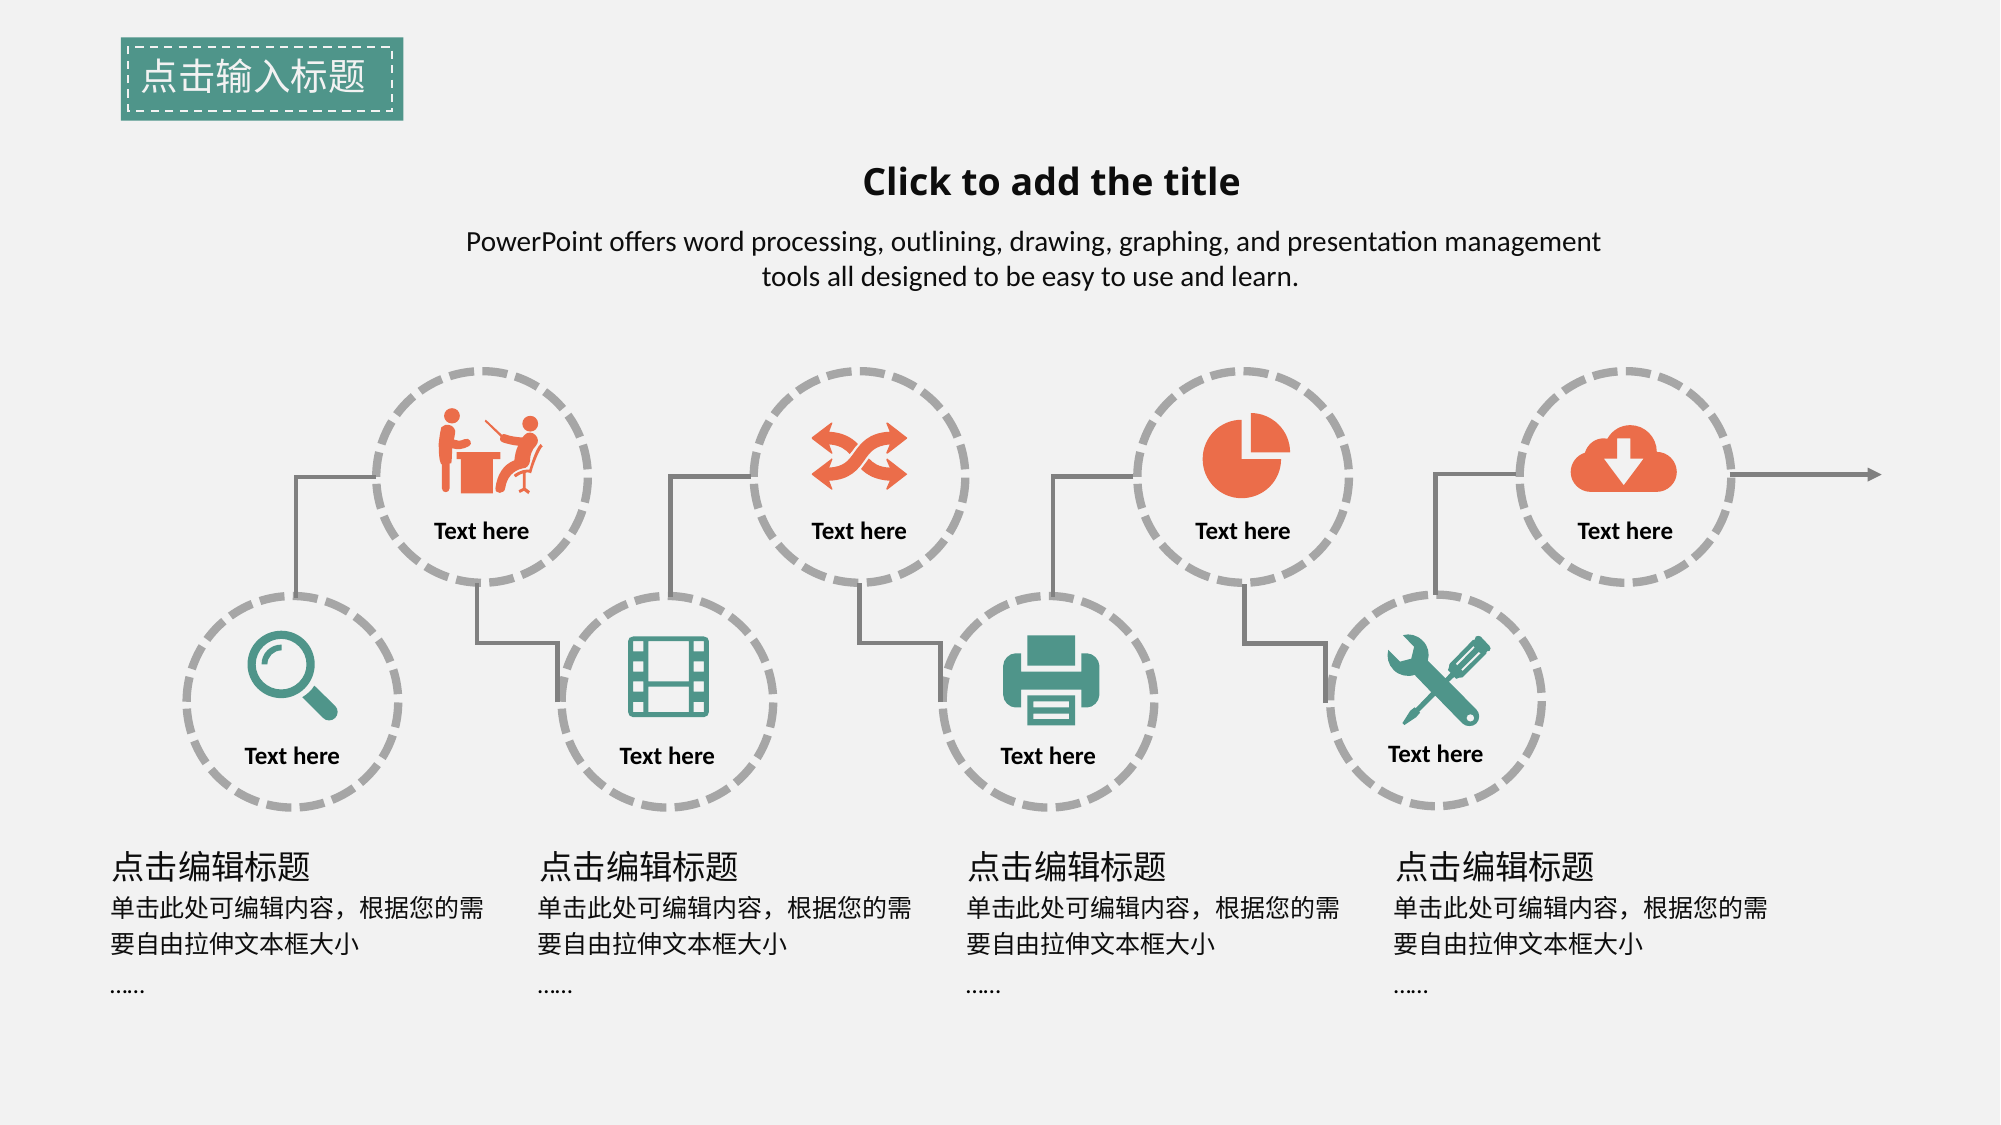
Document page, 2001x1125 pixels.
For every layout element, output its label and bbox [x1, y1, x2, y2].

text_box [109, 837, 493, 1002]
text_box [186, 371, 1882, 808]
text_box [1394, 837, 1777, 1002]
text_box [449, 150, 1620, 293]
text_box [120, 37, 418, 121]
text_box [537, 837, 921, 1002]
text_box [965, 837, 1349, 1002]
